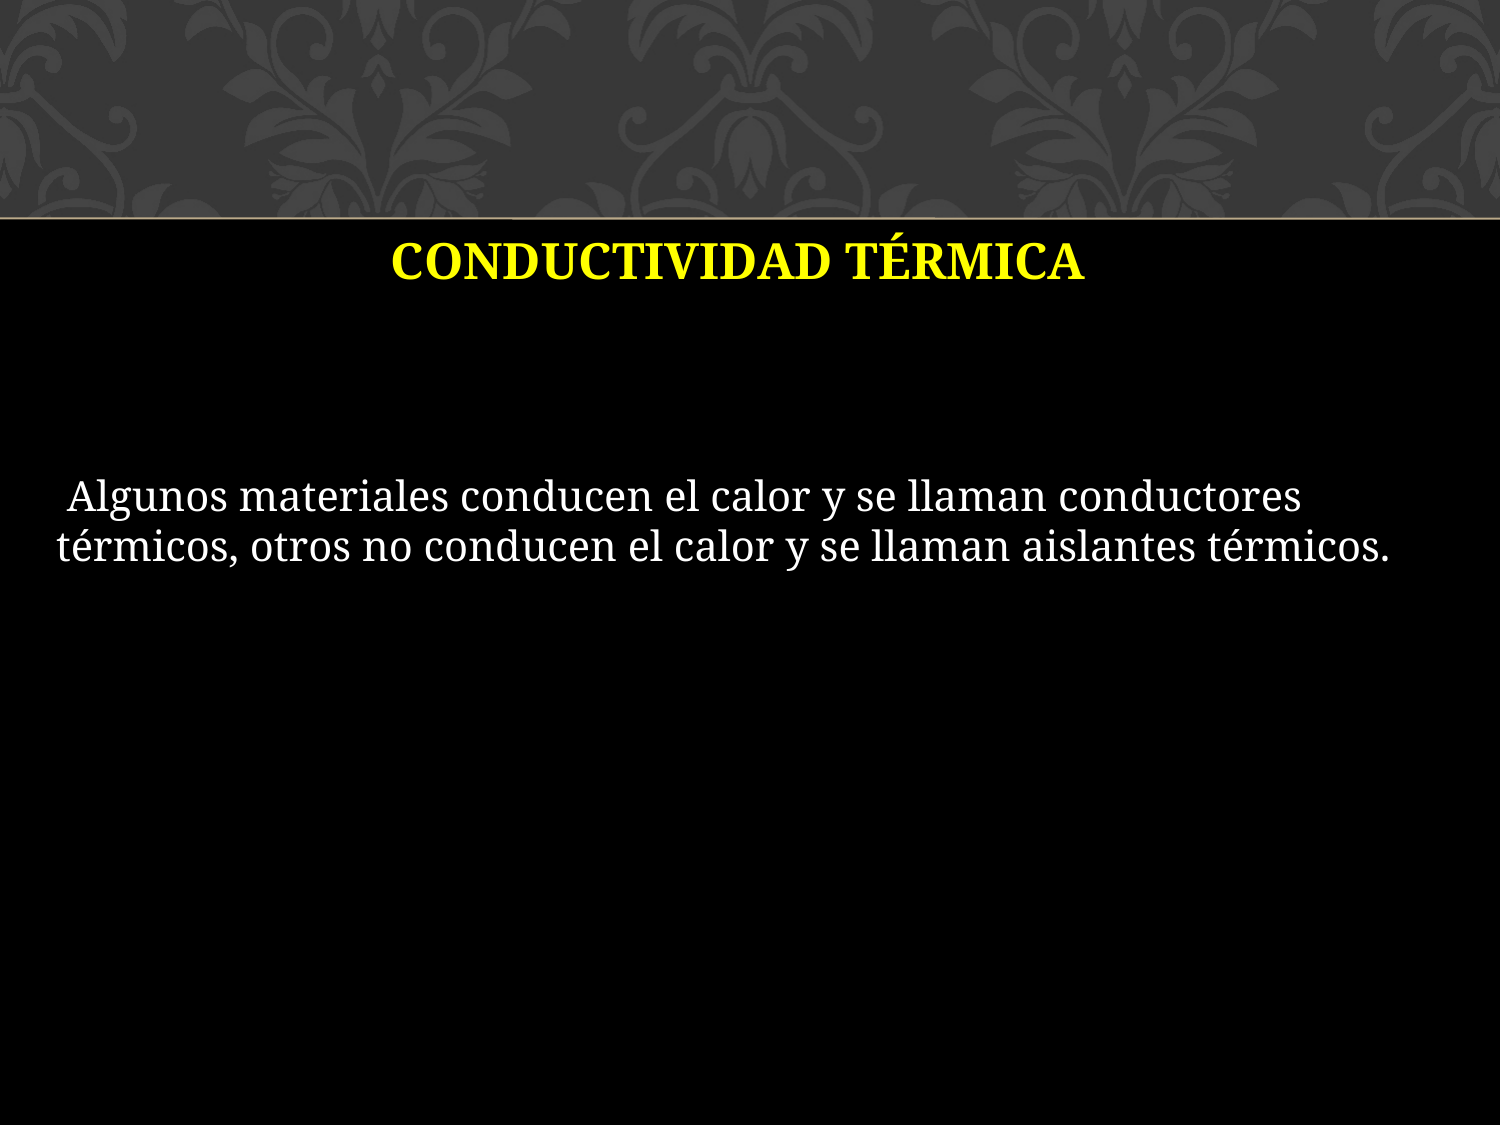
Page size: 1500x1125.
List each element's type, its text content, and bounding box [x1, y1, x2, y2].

text_box CONDUCTIVIDAD TÉRMICA Algunos materiales conducen el calor y se llaman conductores térmicos, otros no conducen el calor y se llaman aislantes térmicos. [41, 221, 1436, 577]
